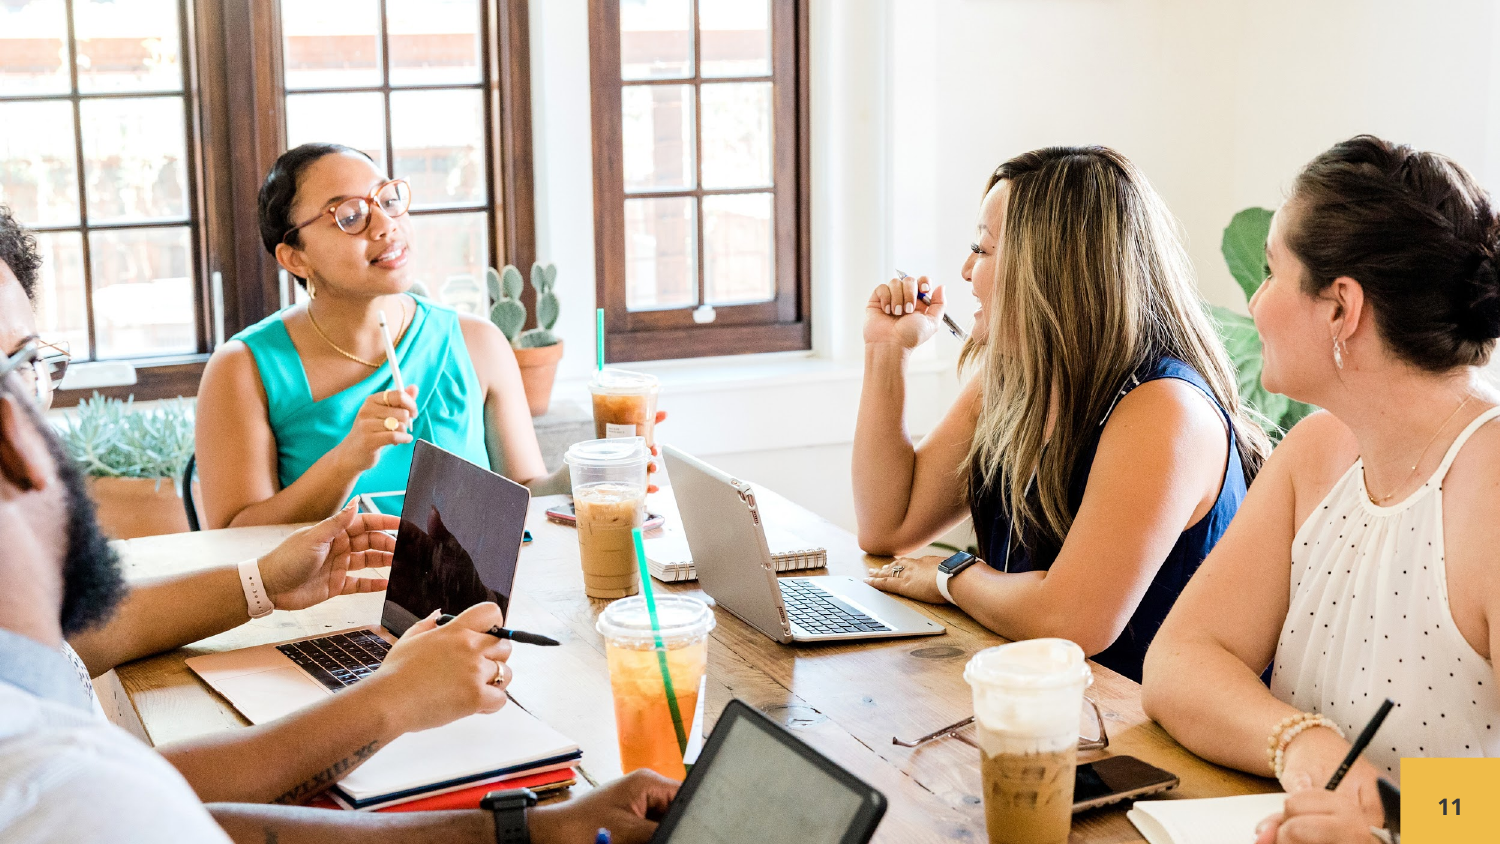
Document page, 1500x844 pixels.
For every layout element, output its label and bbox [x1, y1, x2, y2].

text_box [1400, 757, 1500, 844]
picture [0, 0, 1500, 844]
